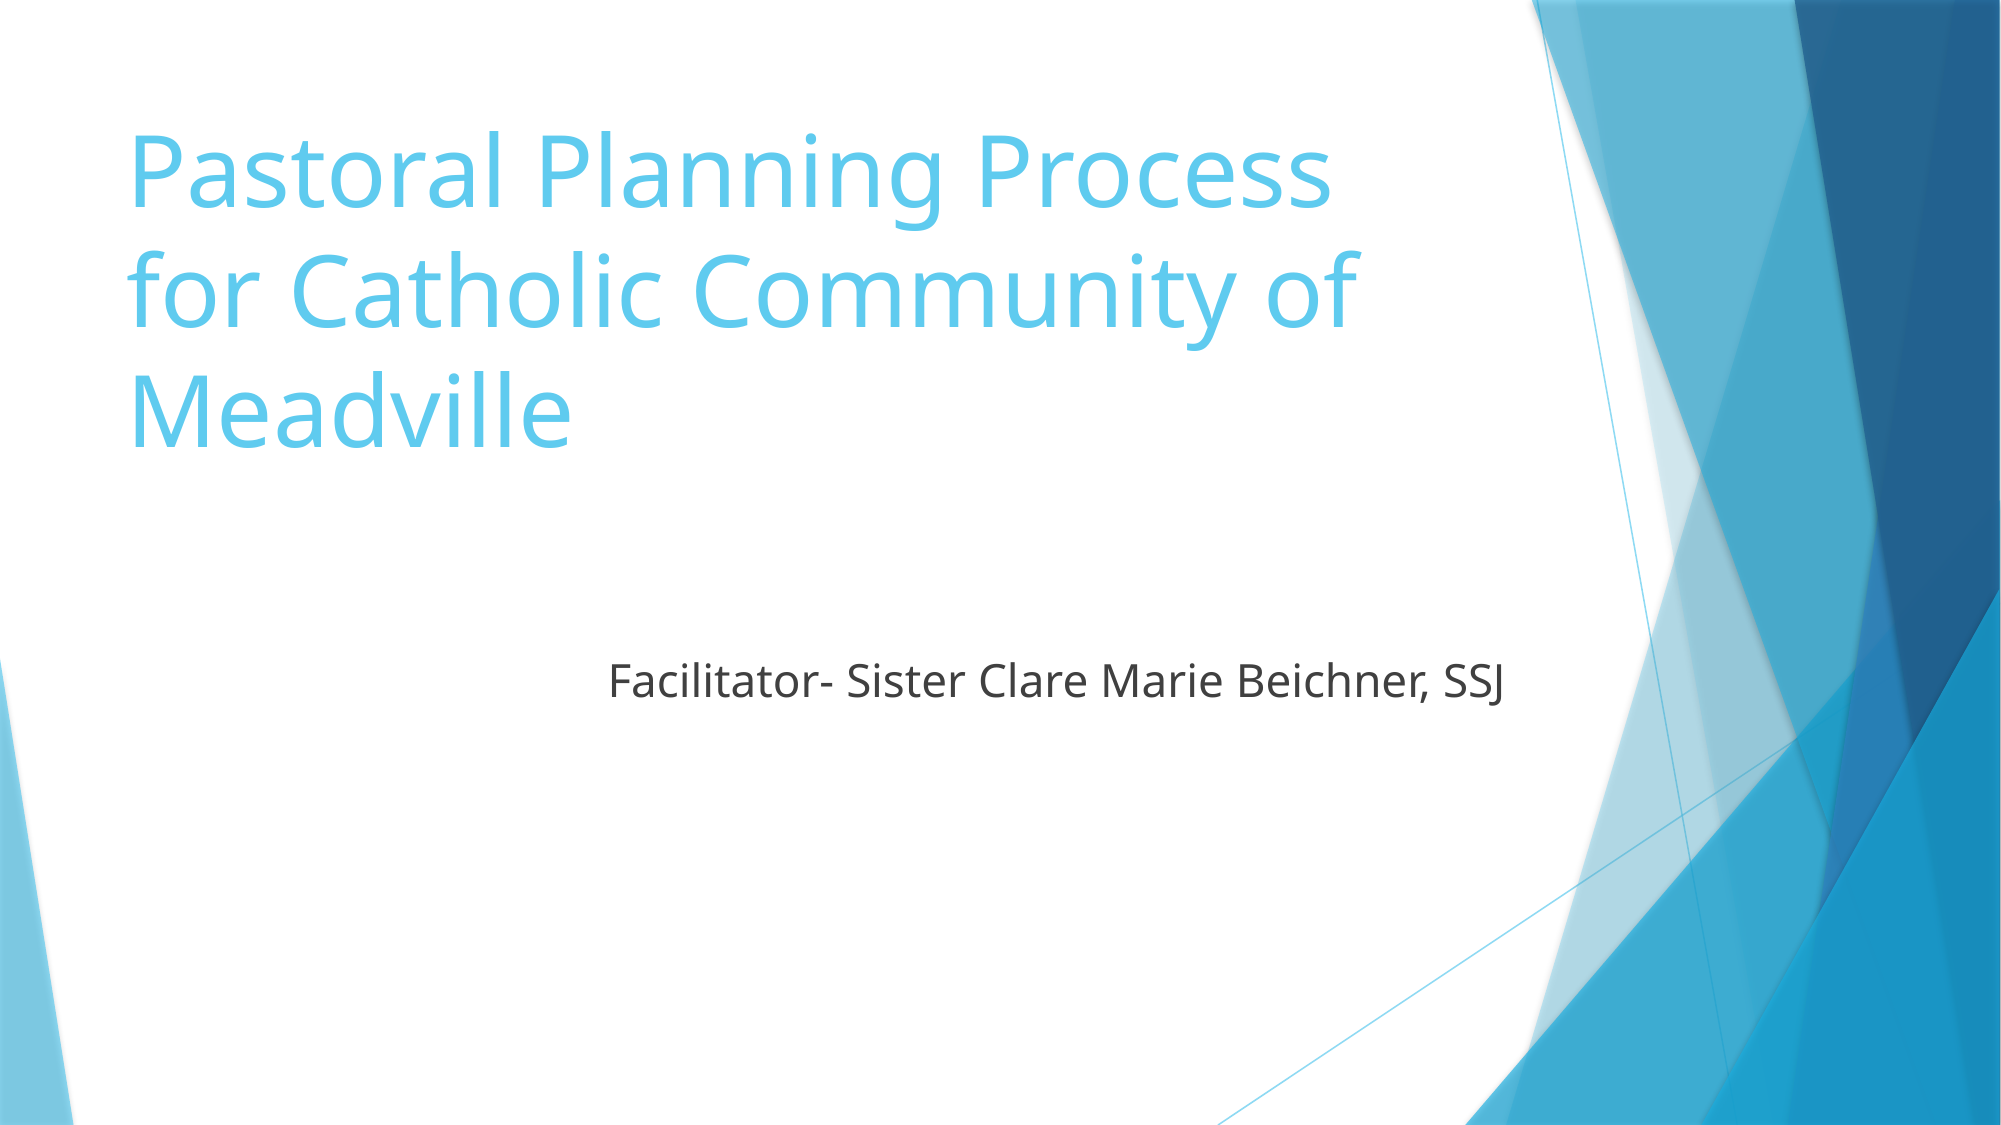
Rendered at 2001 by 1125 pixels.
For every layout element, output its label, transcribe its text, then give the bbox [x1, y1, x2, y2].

list Facilitator- Sister Clare Marie Beichner, SSJ [111, 643, 1522, 996]
title Pastoral Planning Process for Catholic Community of Meadville [111, 99, 1522, 507]
